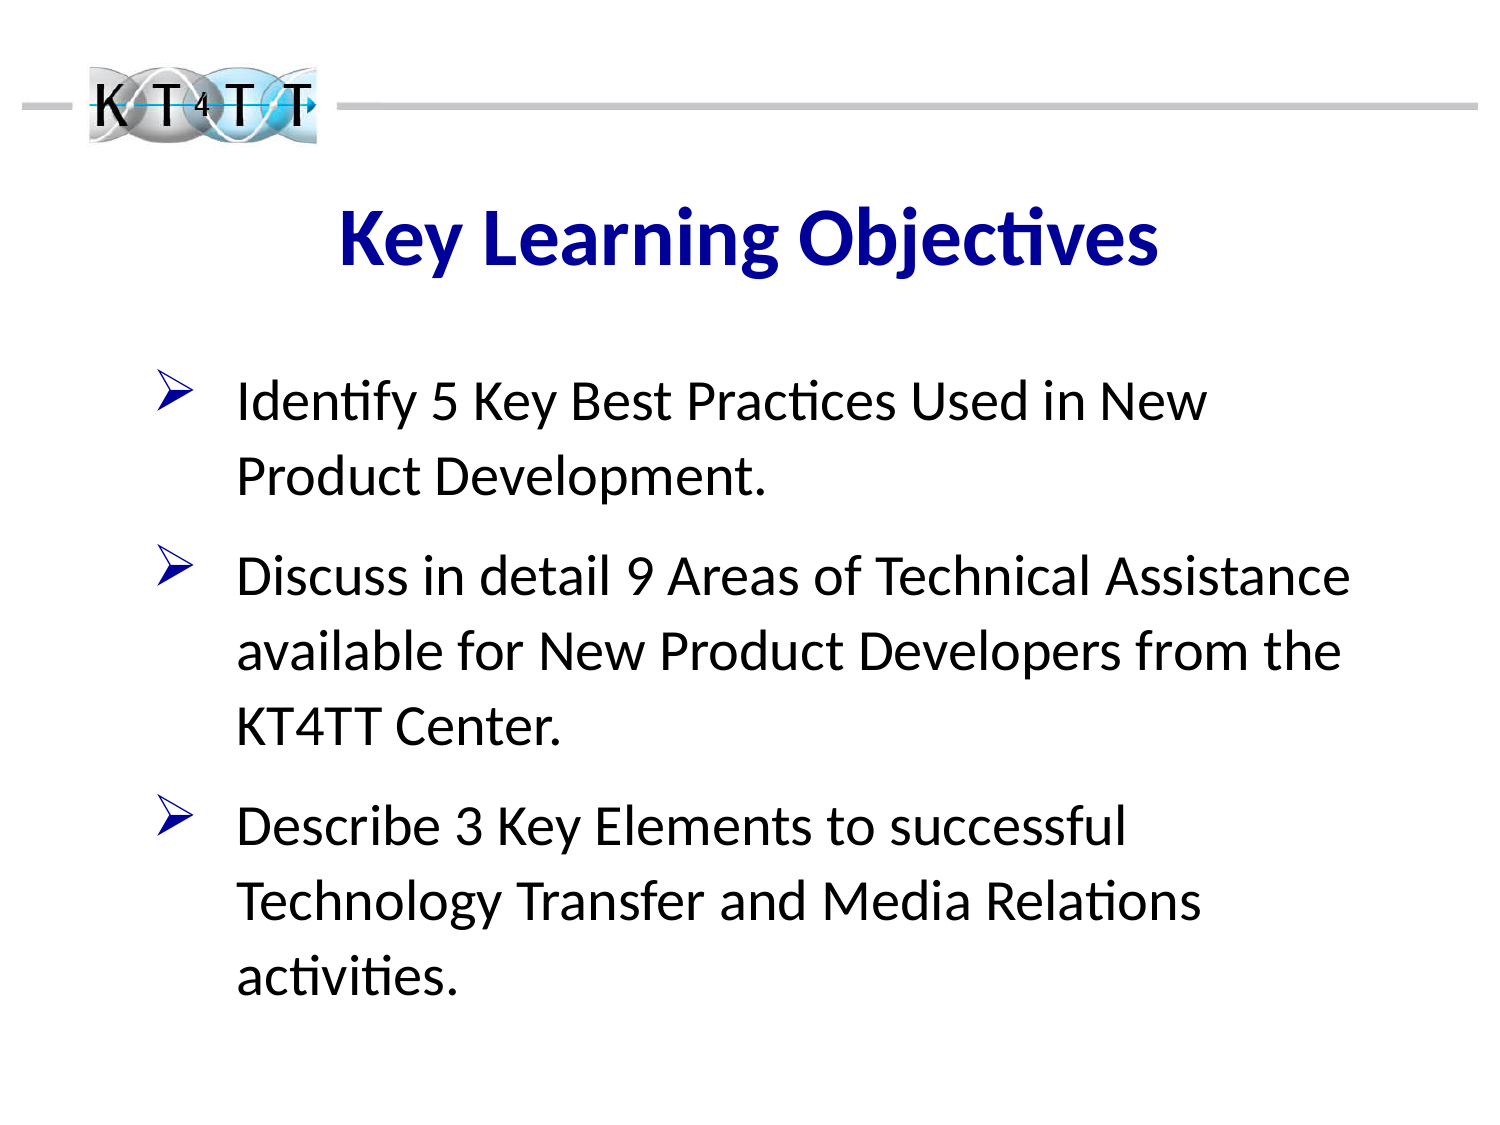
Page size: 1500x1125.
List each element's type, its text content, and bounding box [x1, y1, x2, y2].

list Identify 5 Key Best Practices Used in New Product Development. Discuss in detail 9 Areas of Technical Assistance available for New Product Developers from the KT4TT Center. Describe 3 Key Elements to successful Technology Transfer and Media Relations activities. [99, 350, 1413, 1025]
title Key Learning Objectives [75, 174, 1425, 363]
picture [22, 0, 1478, 1125]
